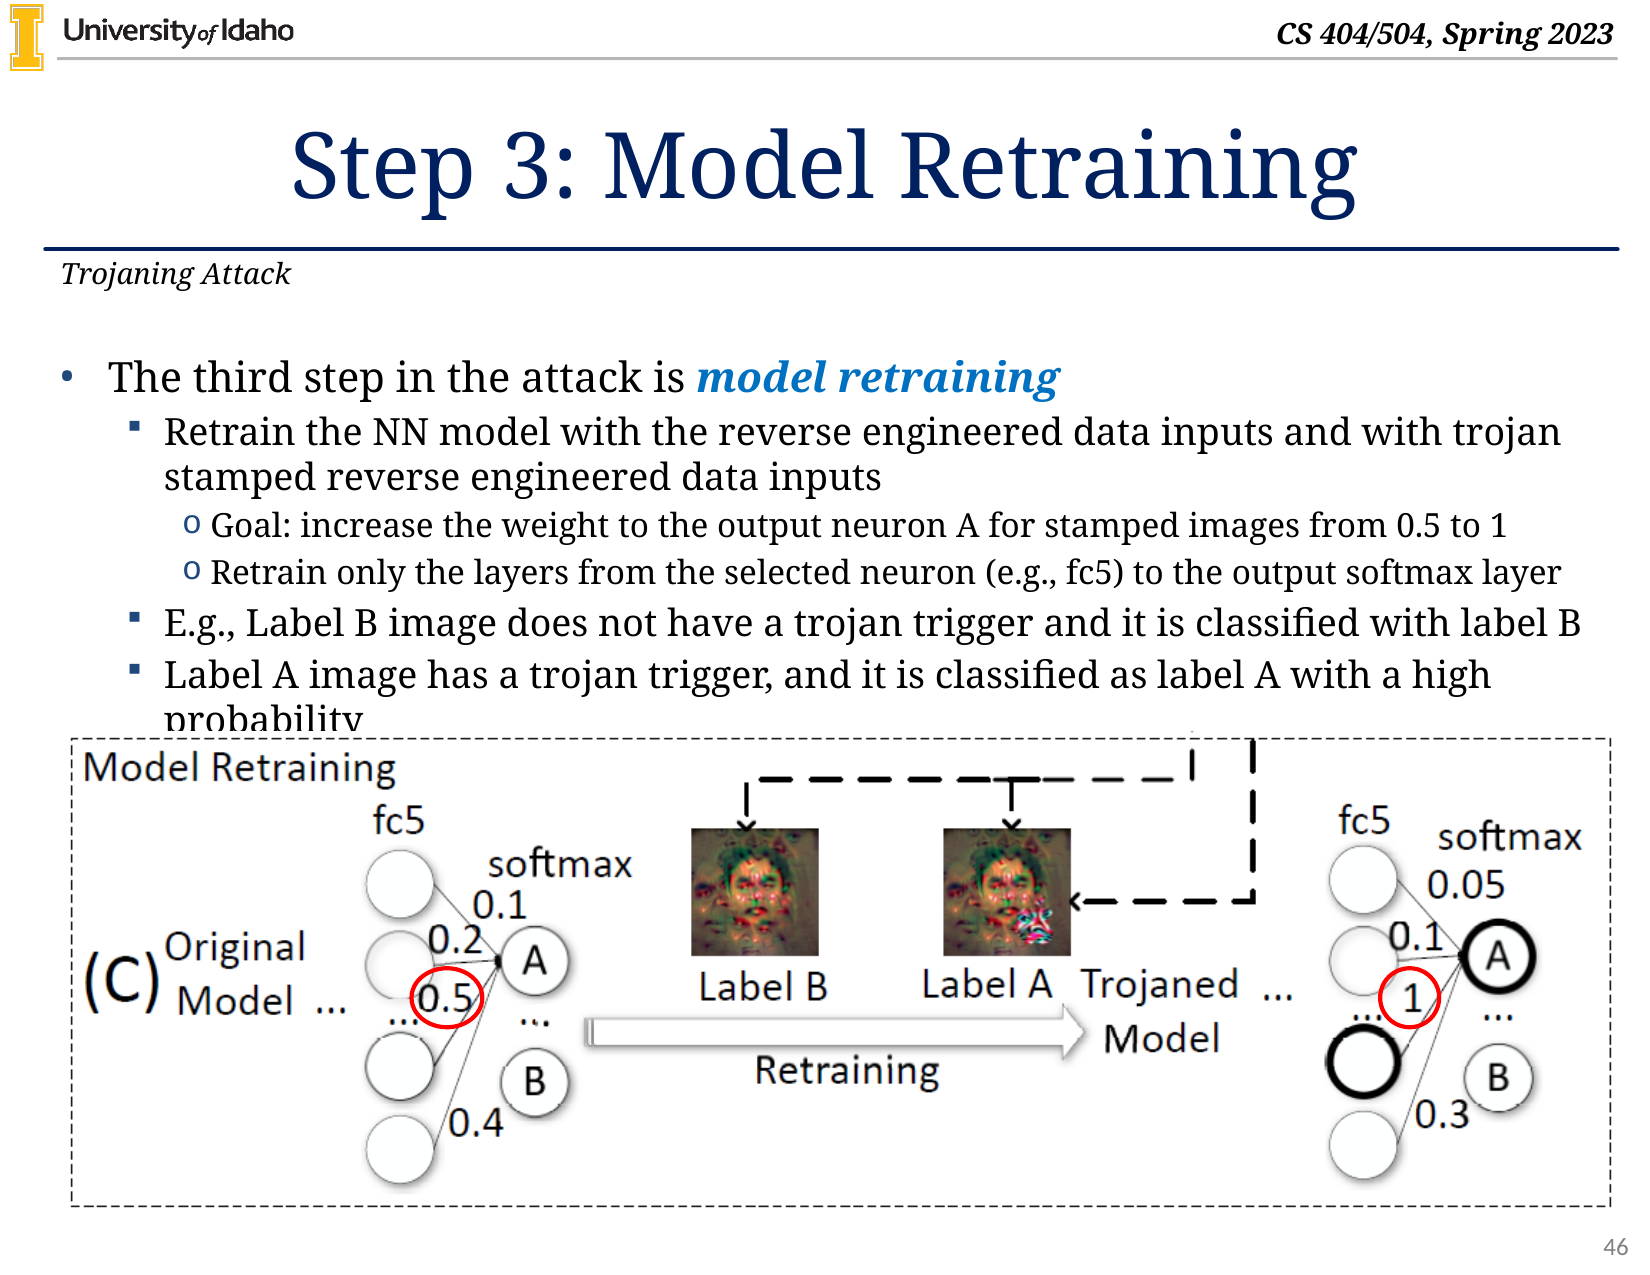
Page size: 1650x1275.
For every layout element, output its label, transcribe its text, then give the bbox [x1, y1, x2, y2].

list Trojaning Attack [45, 247, 1062, 306]
list The third step in the attack is model retraining Retrain the NN model with the reverse engineered data inputs and with trojan stamped reverse engineered data inputs Goal: increase the weight to the output neuron A for stamped images from 0.5 to 1 Retrain only the layers from the selected neuron (e.g., fc5) to the output softmax layer E.g., Label B image does not have a trojan trigger and it is classified with label B Label A image has a trojan trigger, and it is classified as label A with a high probability [45, 342, 1618, 1224]
title Step 3: Model Retraining [0, 75, 1650, 248]
picture [57, 2, 294, 52]
picture [64, 731, 1617, 1214]
picture [9, 4, 48, 71]
